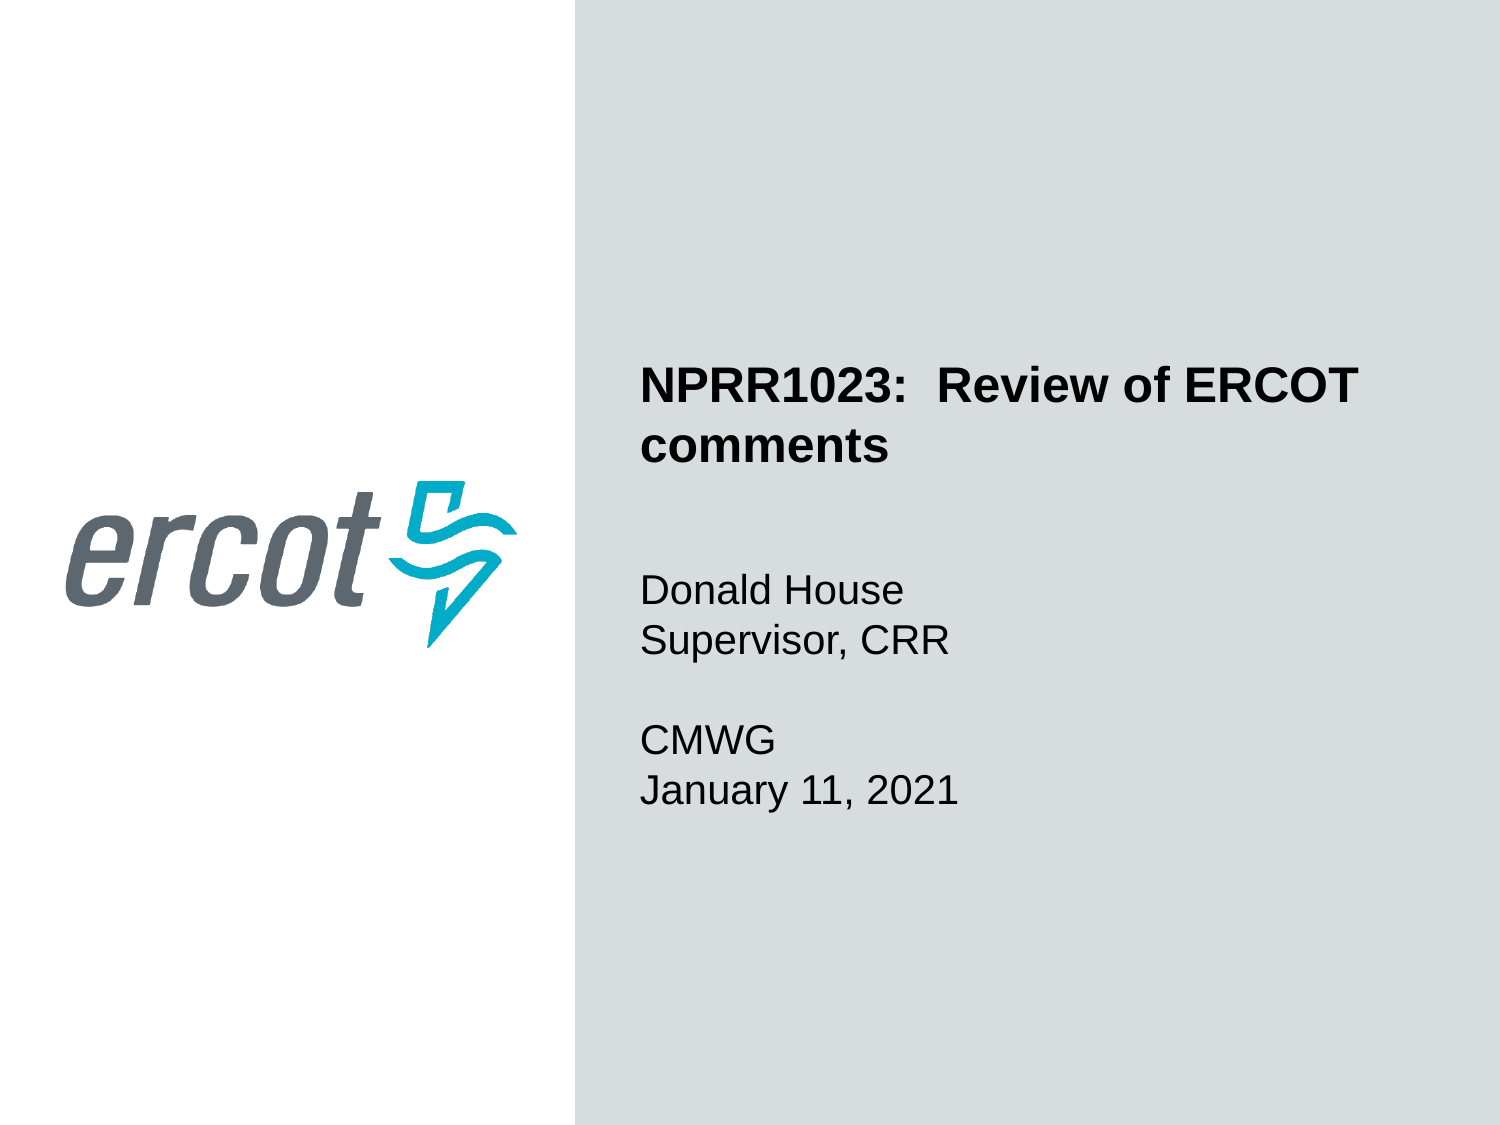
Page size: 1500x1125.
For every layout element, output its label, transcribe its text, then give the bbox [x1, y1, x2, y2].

text_box NPRR1023: Review of ERCOT comments Donald House Supervisor, CRR CMWG January 11, 2021 [624, 345, 1500, 821]
picture [56, 471, 525, 654]
